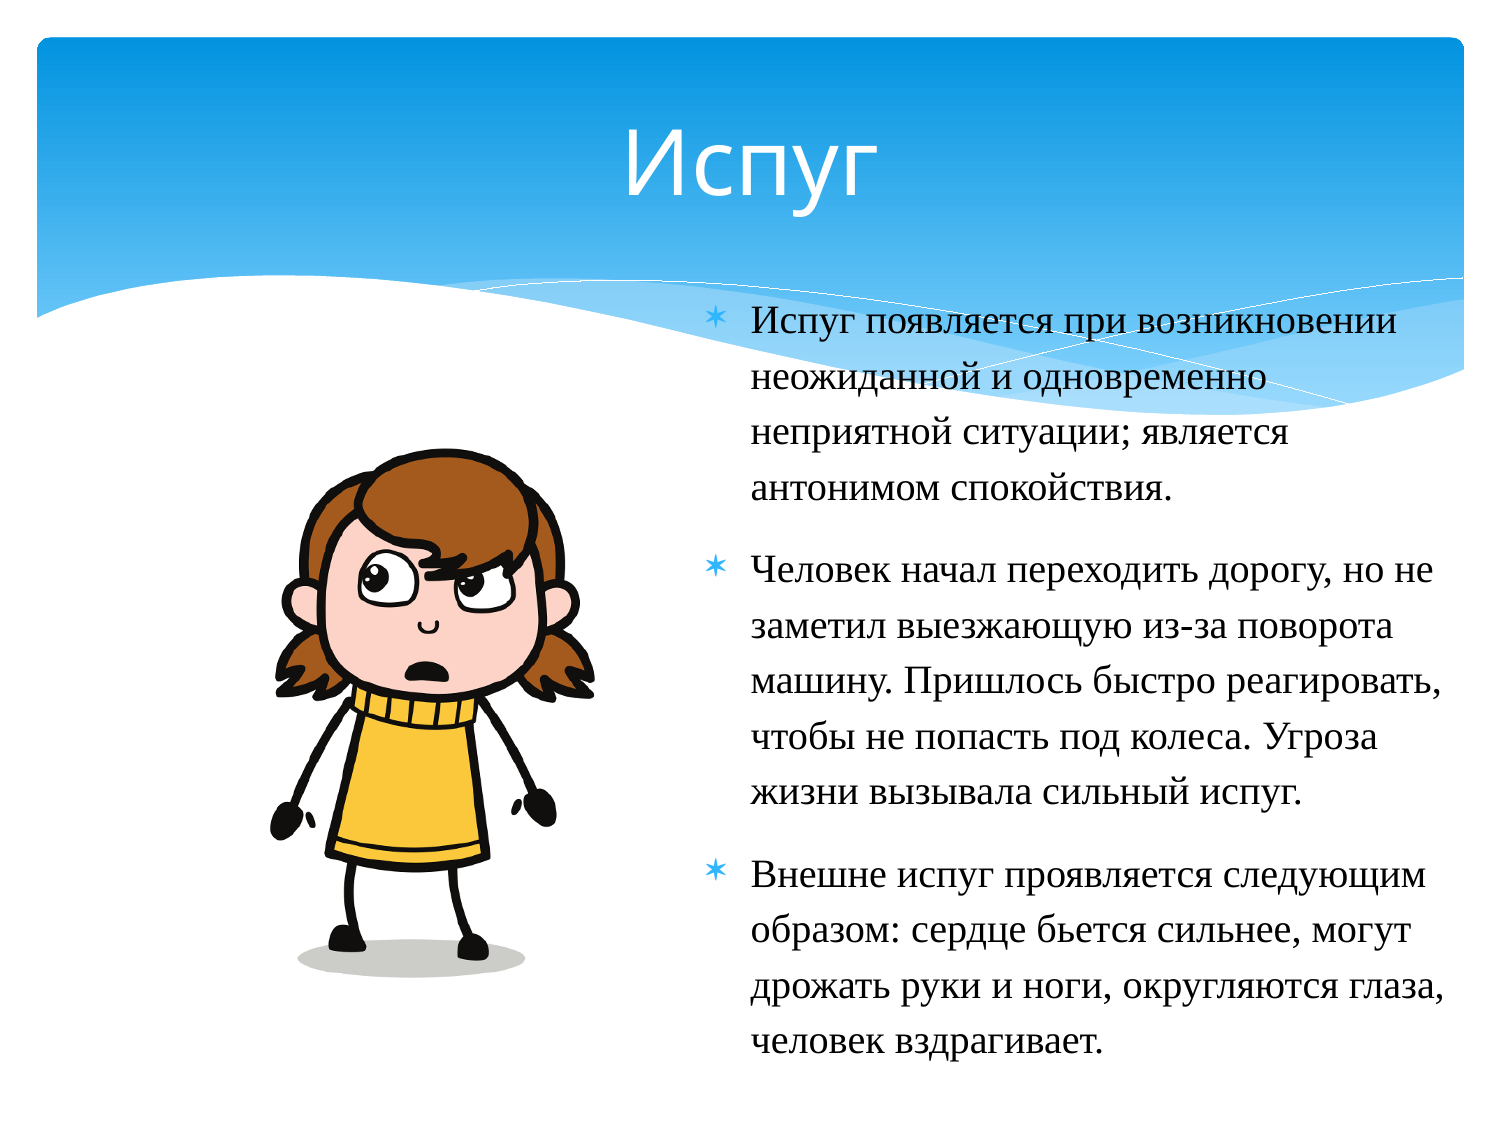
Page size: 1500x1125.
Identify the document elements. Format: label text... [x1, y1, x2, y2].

list Испуг появляется при возникновении неожиданной и одновременно неприятной ситуации; является антонимом спокойствия. Человек начал переходить дорогу, но не заметил выезжающую из-за поворота машину. Пришлось быстро реагировать, чтобы не попасть под колеса. Угроза жизни вызывала сильный испуг. Внешне испуг проявляется следующим образом: сердце бьется сильнее, могут дрожать руки и ноги, округляются глаза, человек вздрагивает. [690, 278, 1471, 1083]
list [211, 439, 638, 1006]
title Испуг [75, 55, 1425, 261]
